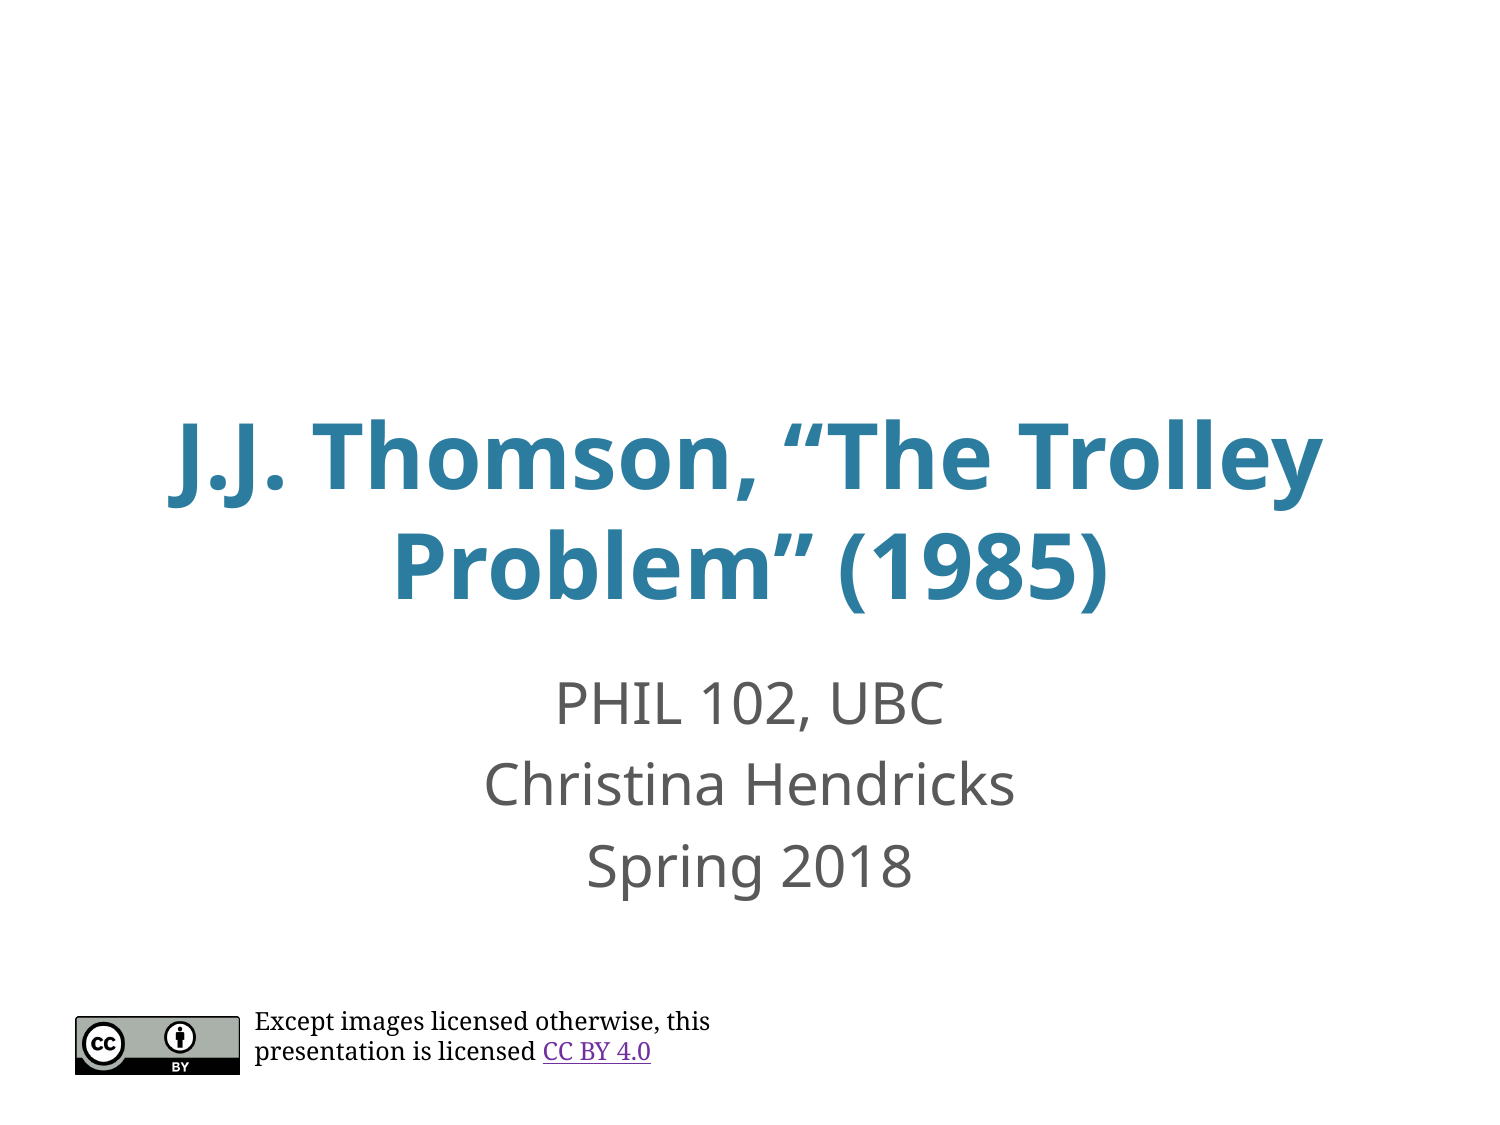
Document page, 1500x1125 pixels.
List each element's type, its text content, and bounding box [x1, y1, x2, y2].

title J.J. Thomson, “The Trolley Problem” (1985) [112, 356, 1388, 659]
text_box Except images licensed otherwise, this presentation is licensed CC BY 4.0 [239, 998, 792, 1078]
subtitle PHIL 102, UBC Christina Hendricks Spring 2018 [225, 658, 1275, 915]
picture [75, 1016, 240, 1075]
